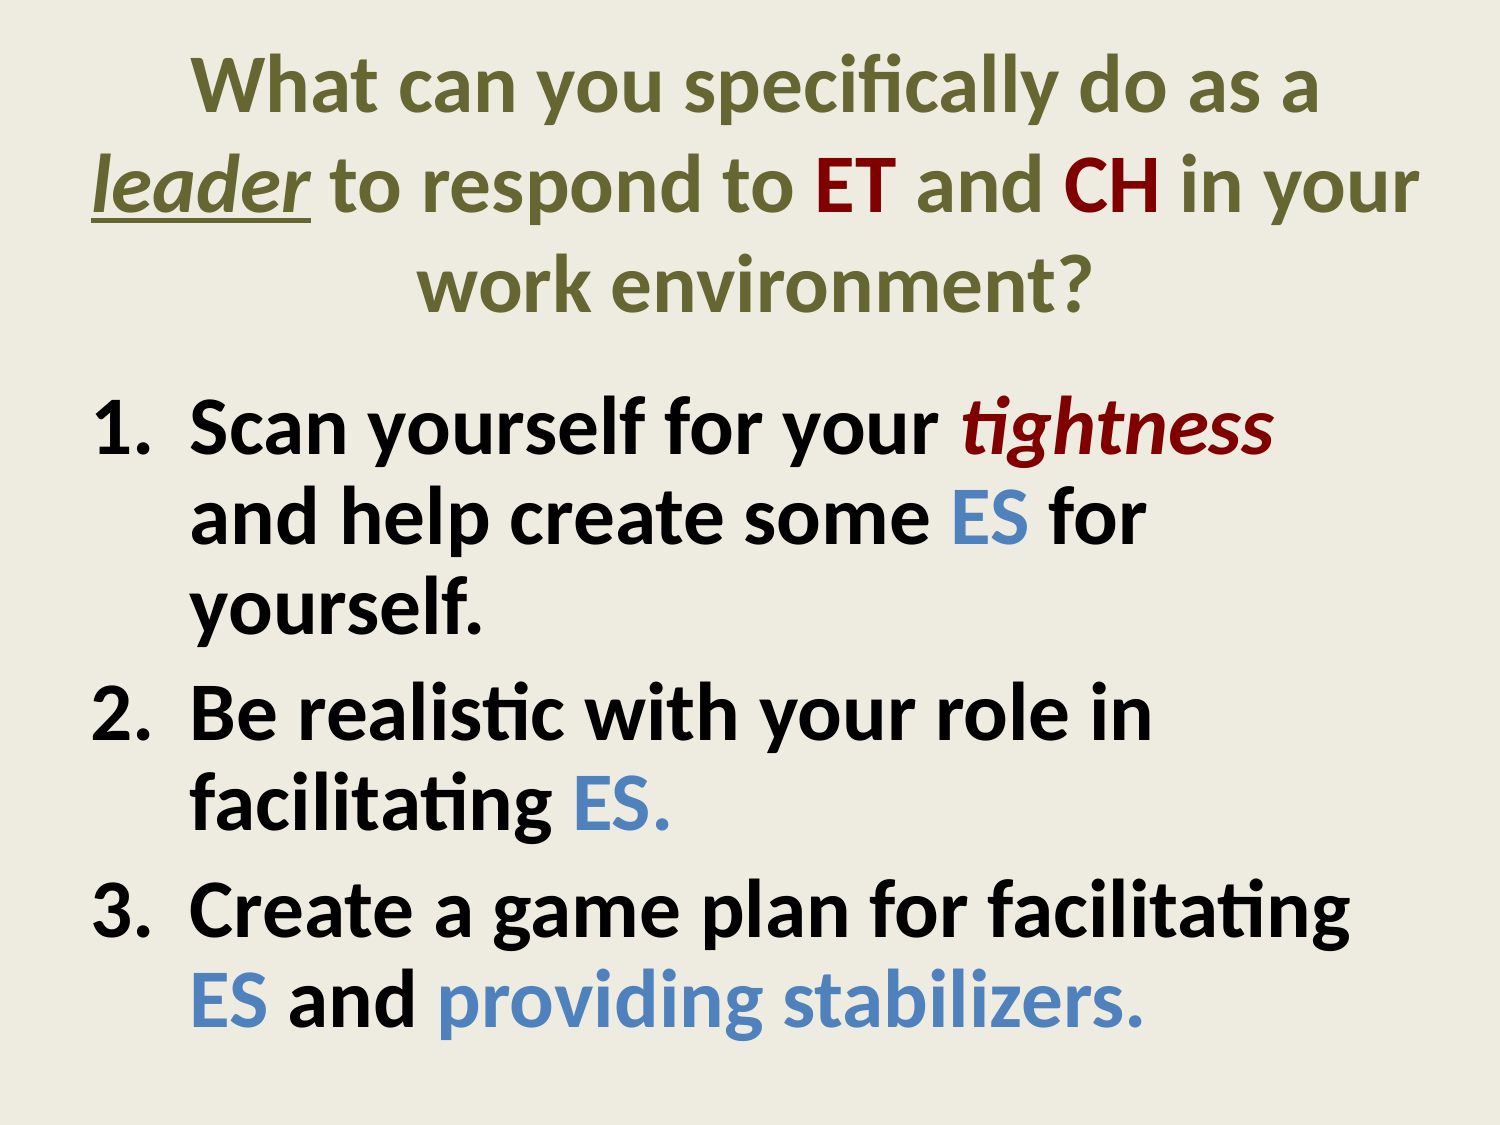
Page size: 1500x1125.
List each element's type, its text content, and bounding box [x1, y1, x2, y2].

title What can you specifically do as a leader to respond to ET and CH in your work environment? [74, 44, 1438, 313]
list Scan yourself for your tightness and help create some ES for yourself. Be realistic with your role in facilitating ES. Create a game plan for facilitating ES and providing stabilizers. [74, 374, 1426, 1076]
